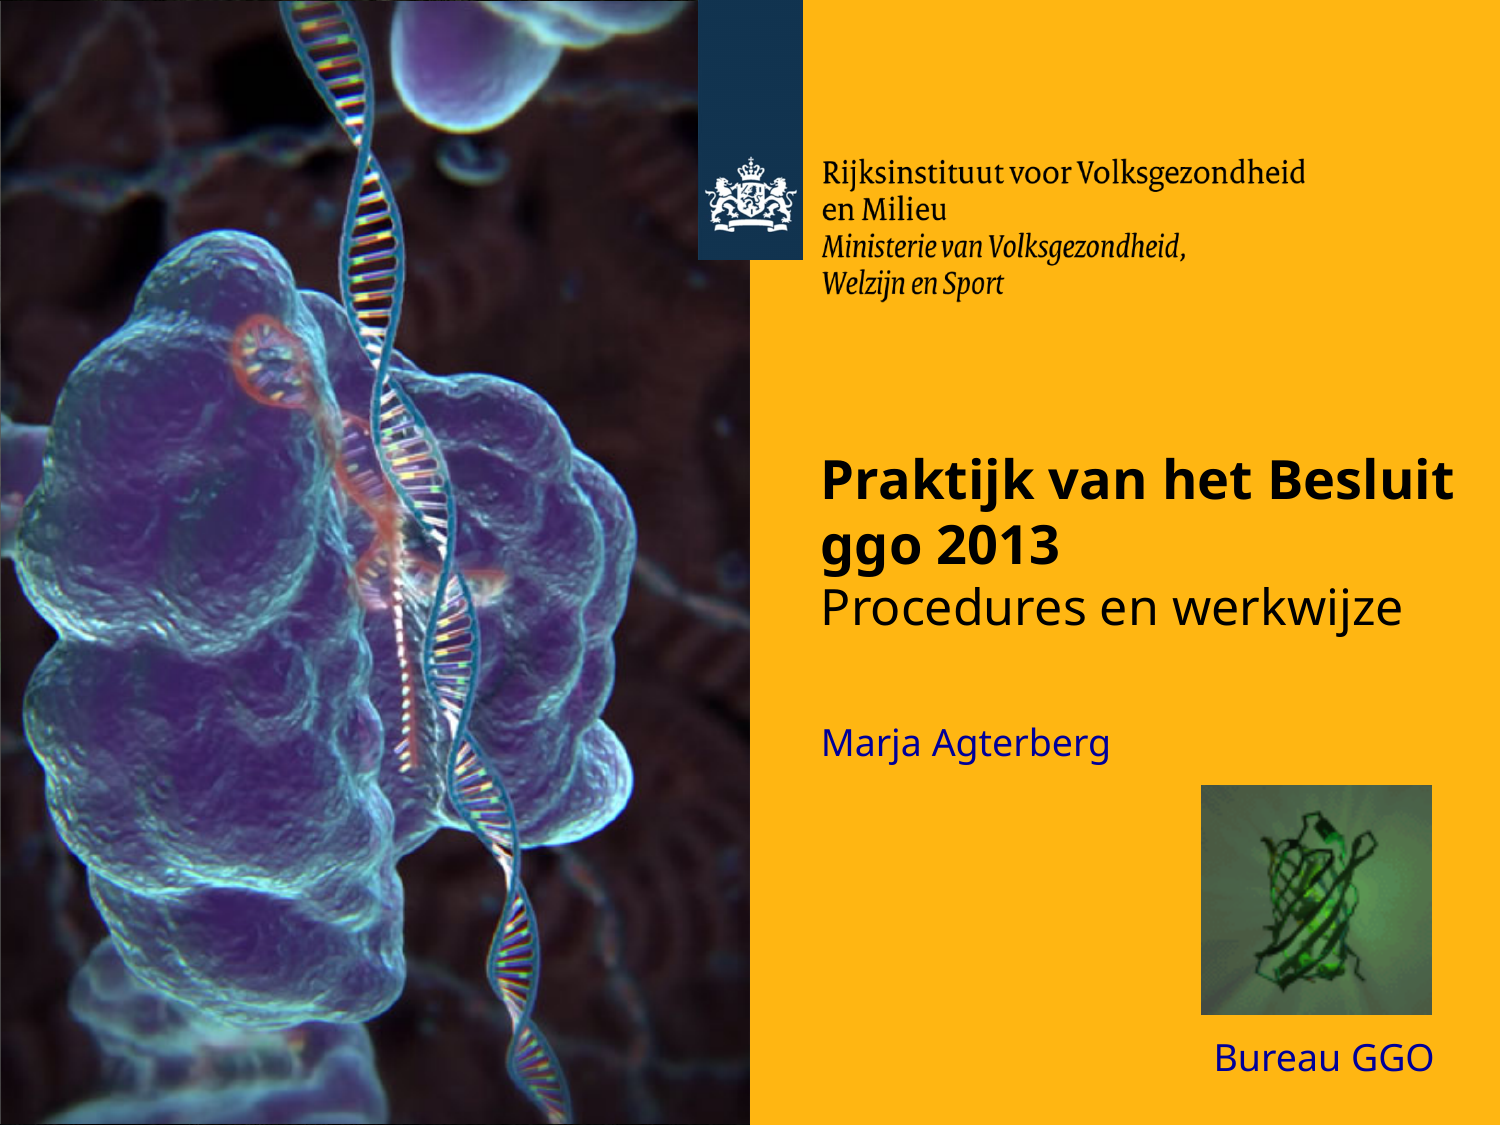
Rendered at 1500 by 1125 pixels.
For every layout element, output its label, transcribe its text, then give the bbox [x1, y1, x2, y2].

picture [1201, 785, 1432, 1016]
title Praktijk van het Besluit ggo 2013 Procedures en werkwijze [943, 339, 1461, 636]
picture [0, 0, 1500, 1125]
text_box Bureau GGO [998, 972, 1436, 1080]
text_box Marja Agterberg [943, 656, 1258, 764]
